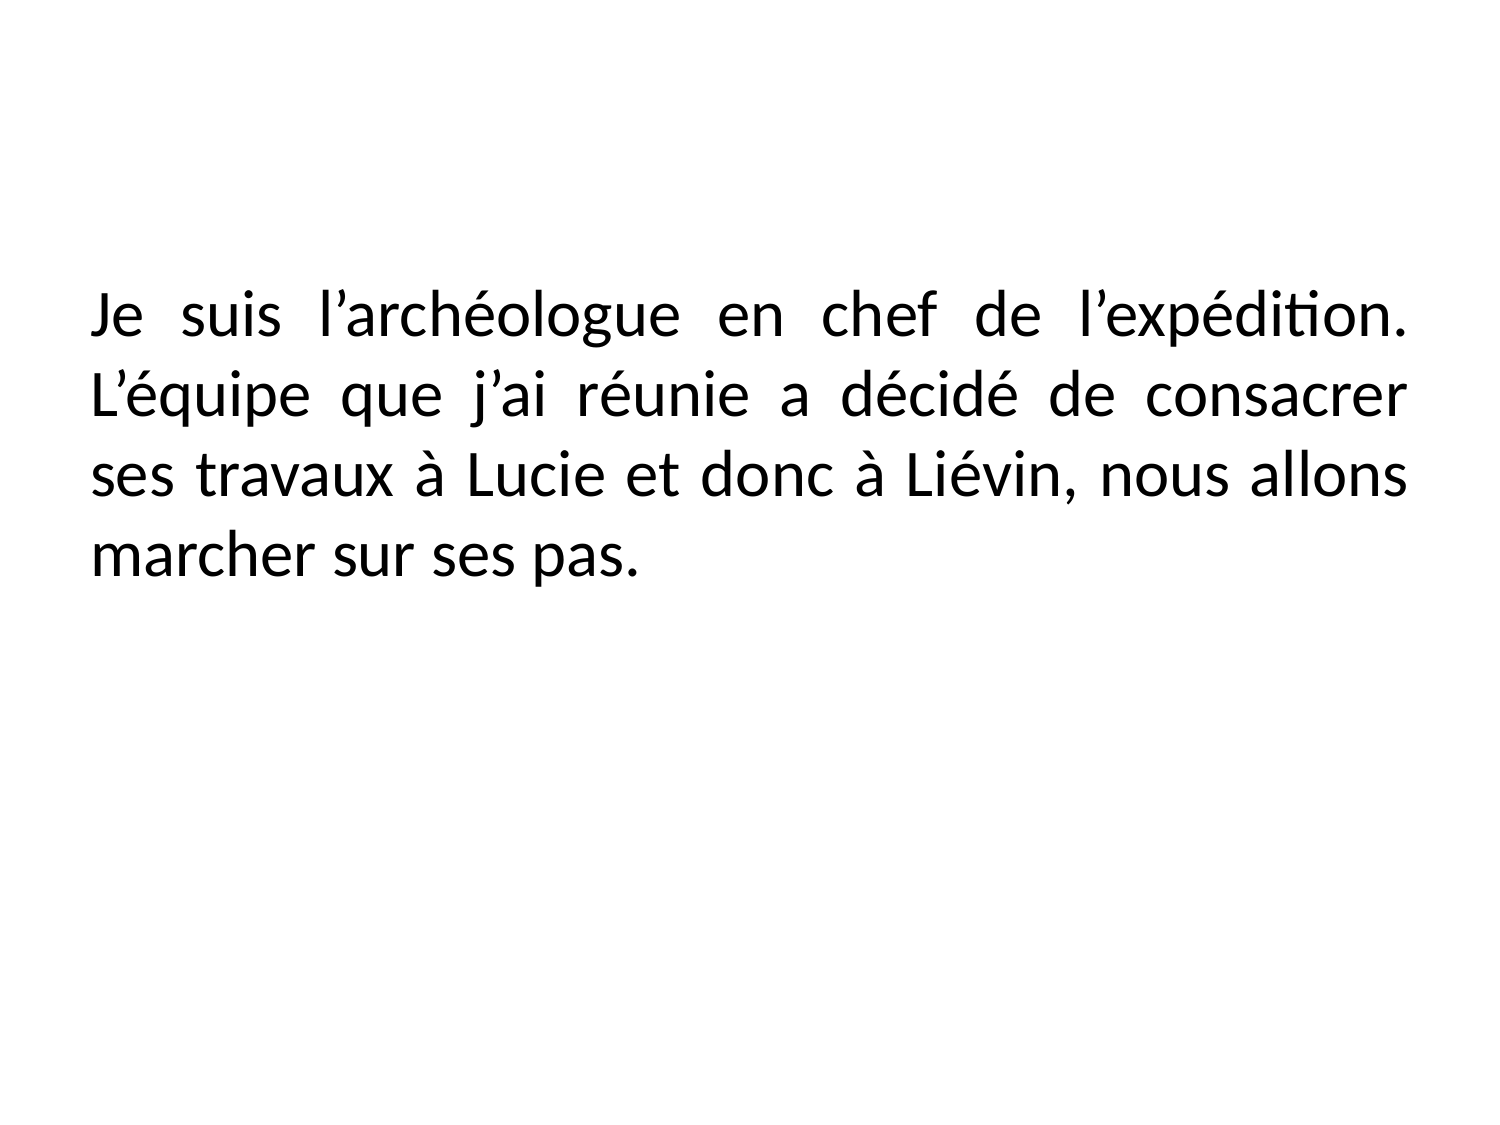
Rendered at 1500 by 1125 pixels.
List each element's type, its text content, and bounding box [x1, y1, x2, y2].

list Je suis l’archéologue en chef de l’expédition. L’équipe que j’ai réunie a décidé de consacrer ses travaux à Lucie et donc à Liévin, nous allons marcher sur ses pas. [75, 262, 1425, 1005]
